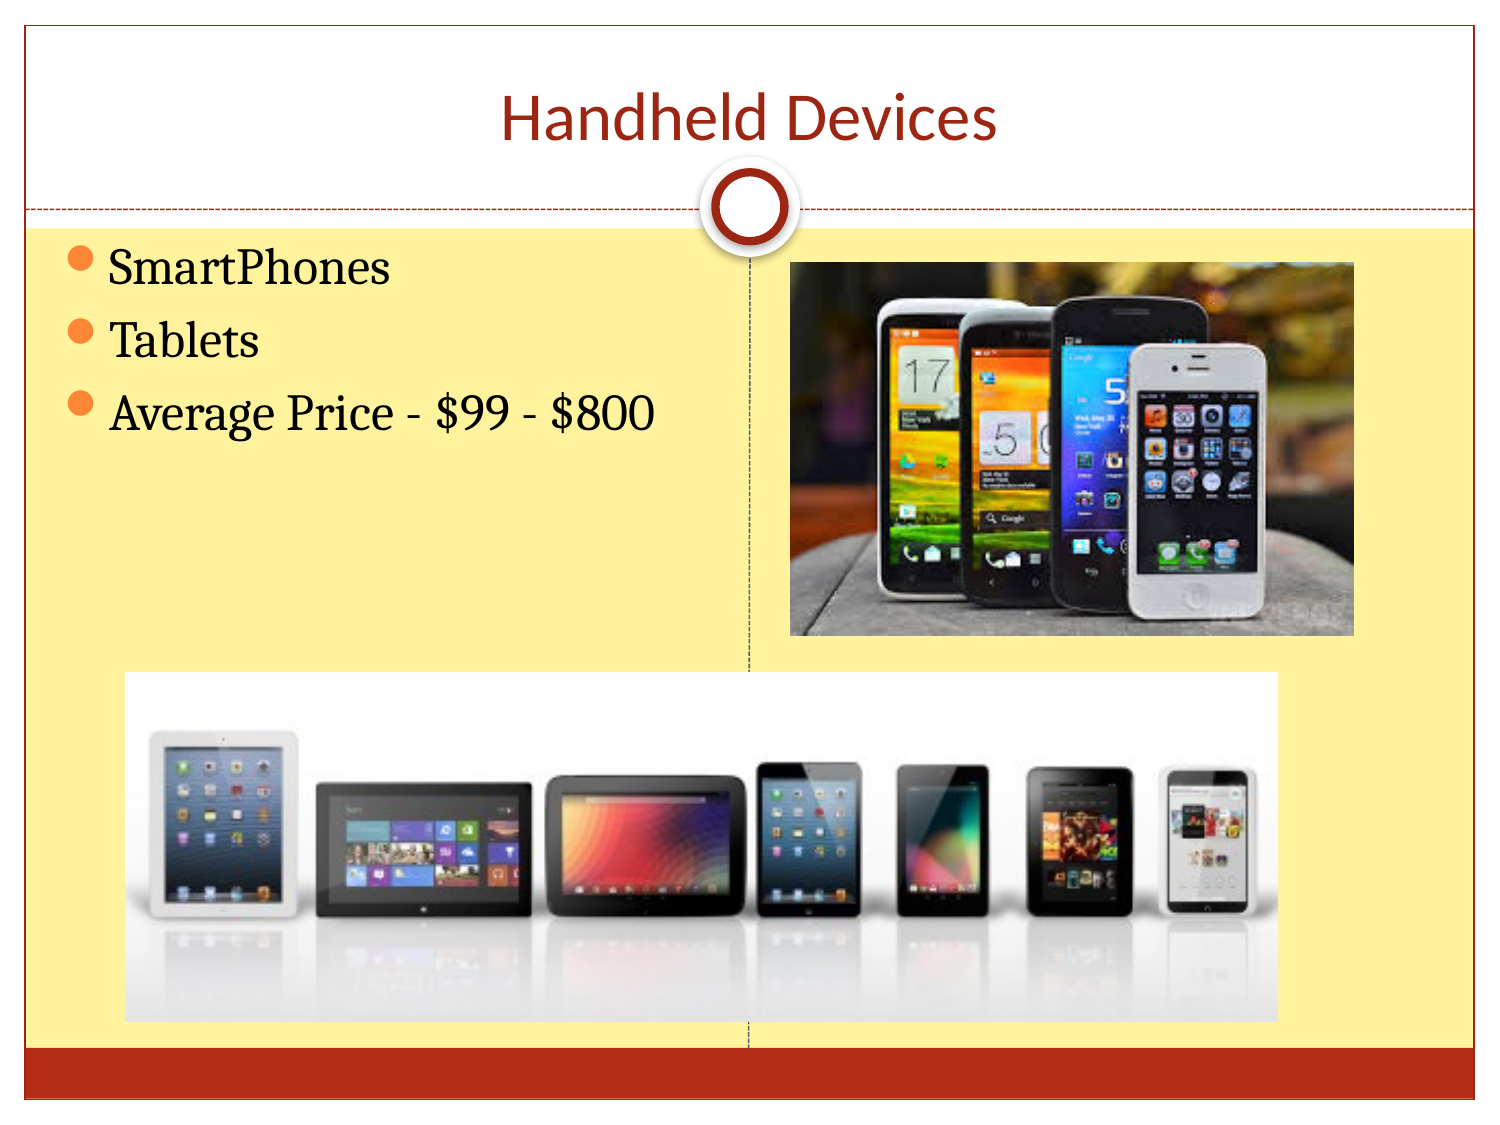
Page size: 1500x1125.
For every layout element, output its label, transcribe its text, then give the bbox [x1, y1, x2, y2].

title Handheld Devices [49, 37, 1450, 162]
list SmartPhones Tablets Average Price - $99 - $800 [49, 224, 712, 993]
picture [124, 672, 1279, 1023]
picture [790, 262, 1354, 636]
